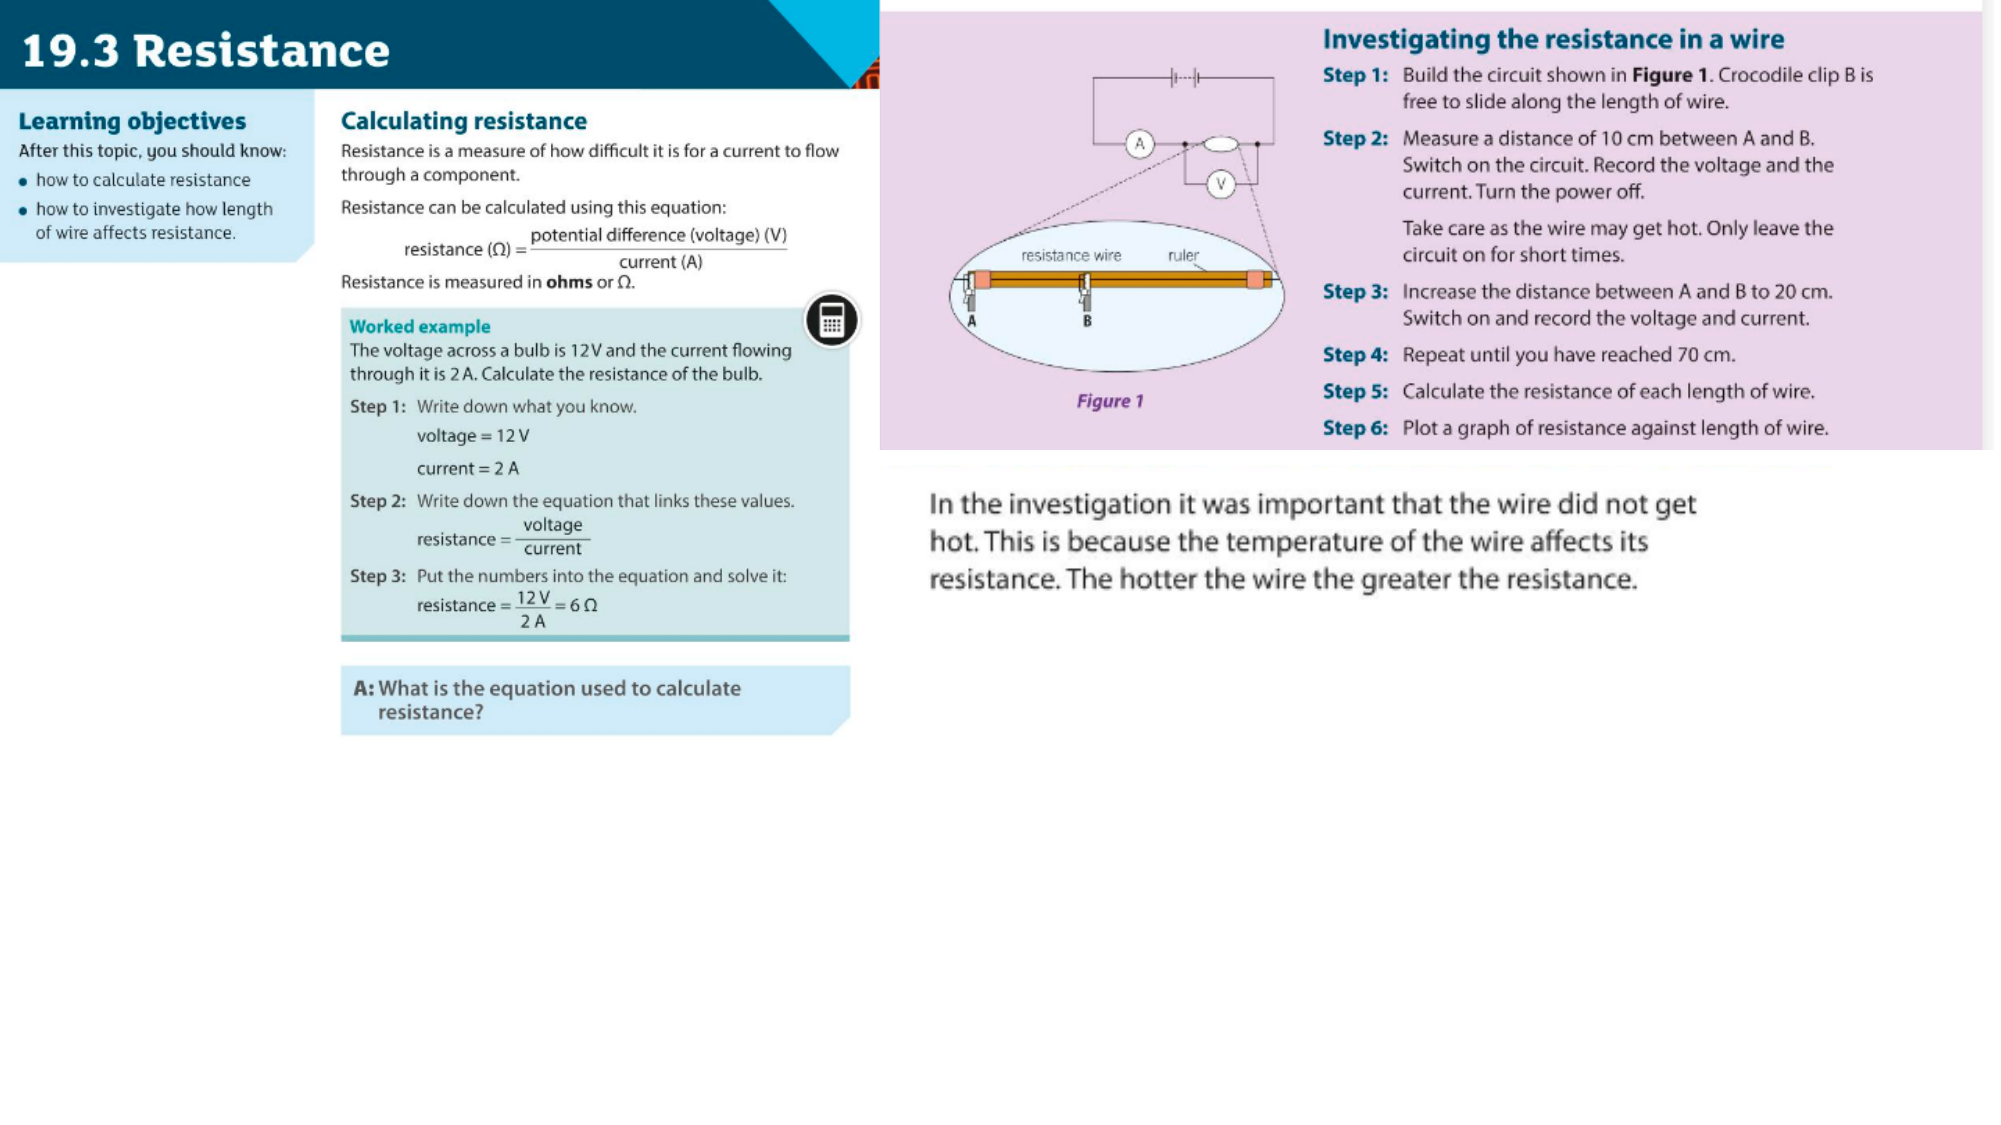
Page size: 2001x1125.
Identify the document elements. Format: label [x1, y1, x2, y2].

picture [309, 42, 336, 66]
picture [24, 34, 43, 66]
picture [260, 35, 279, 67]
picture [94, 34, 118, 67]
picture [196, 42, 216, 67]
picture [0, 0, 1995, 740]
picture [282, 42, 308, 67]
picture [366, 42, 389, 68]
picture [134, 34, 165, 67]
picture [219, 31, 233, 67]
picture [50, 34, 75, 67]
picture [81, 59, 89, 66]
picture [169, 42, 192, 67]
picture [238, 41, 258, 67]
picture [339, 42, 362, 67]
